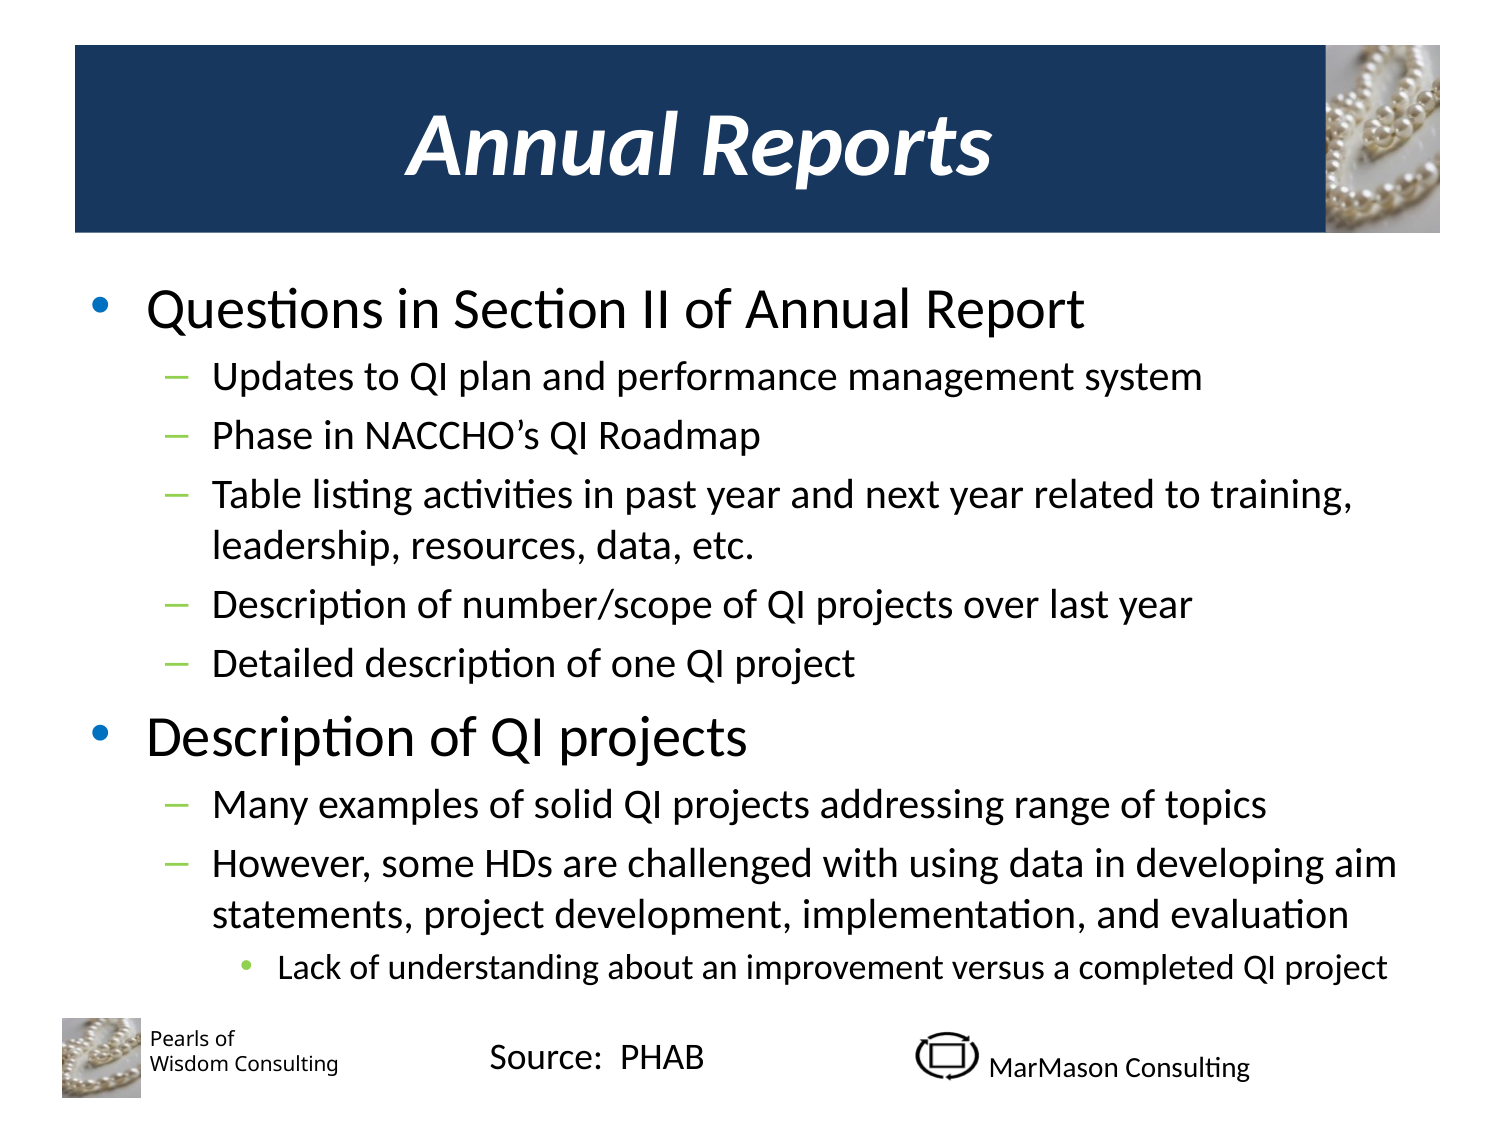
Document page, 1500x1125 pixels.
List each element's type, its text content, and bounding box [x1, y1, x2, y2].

picture [62, 1018, 141, 1098]
list Questions in Section II of Annual Report Updates to QI plan and performance management system Phase in NACCHO’s QI Roadmap Table listing activities in past year and next year related to training, leadership, resources, data, etc. Description of number/scope of QI projects over last year Detailed description of one QI project Description of QI projects Many examples of solid QI projects addressing range of topics However, some HDs are challenged with using data in developing aim statements, project development, implementation, and evaluation Lack of understanding about an improvement versus a completed QI project [75, 262, 1425, 1005]
title Annual Reports [75, 45, 1326, 233]
picture [912, 1030, 982, 1082]
text_box Source: PHAB [474, 1024, 775, 1085]
picture [1326, 45, 1440, 233]
